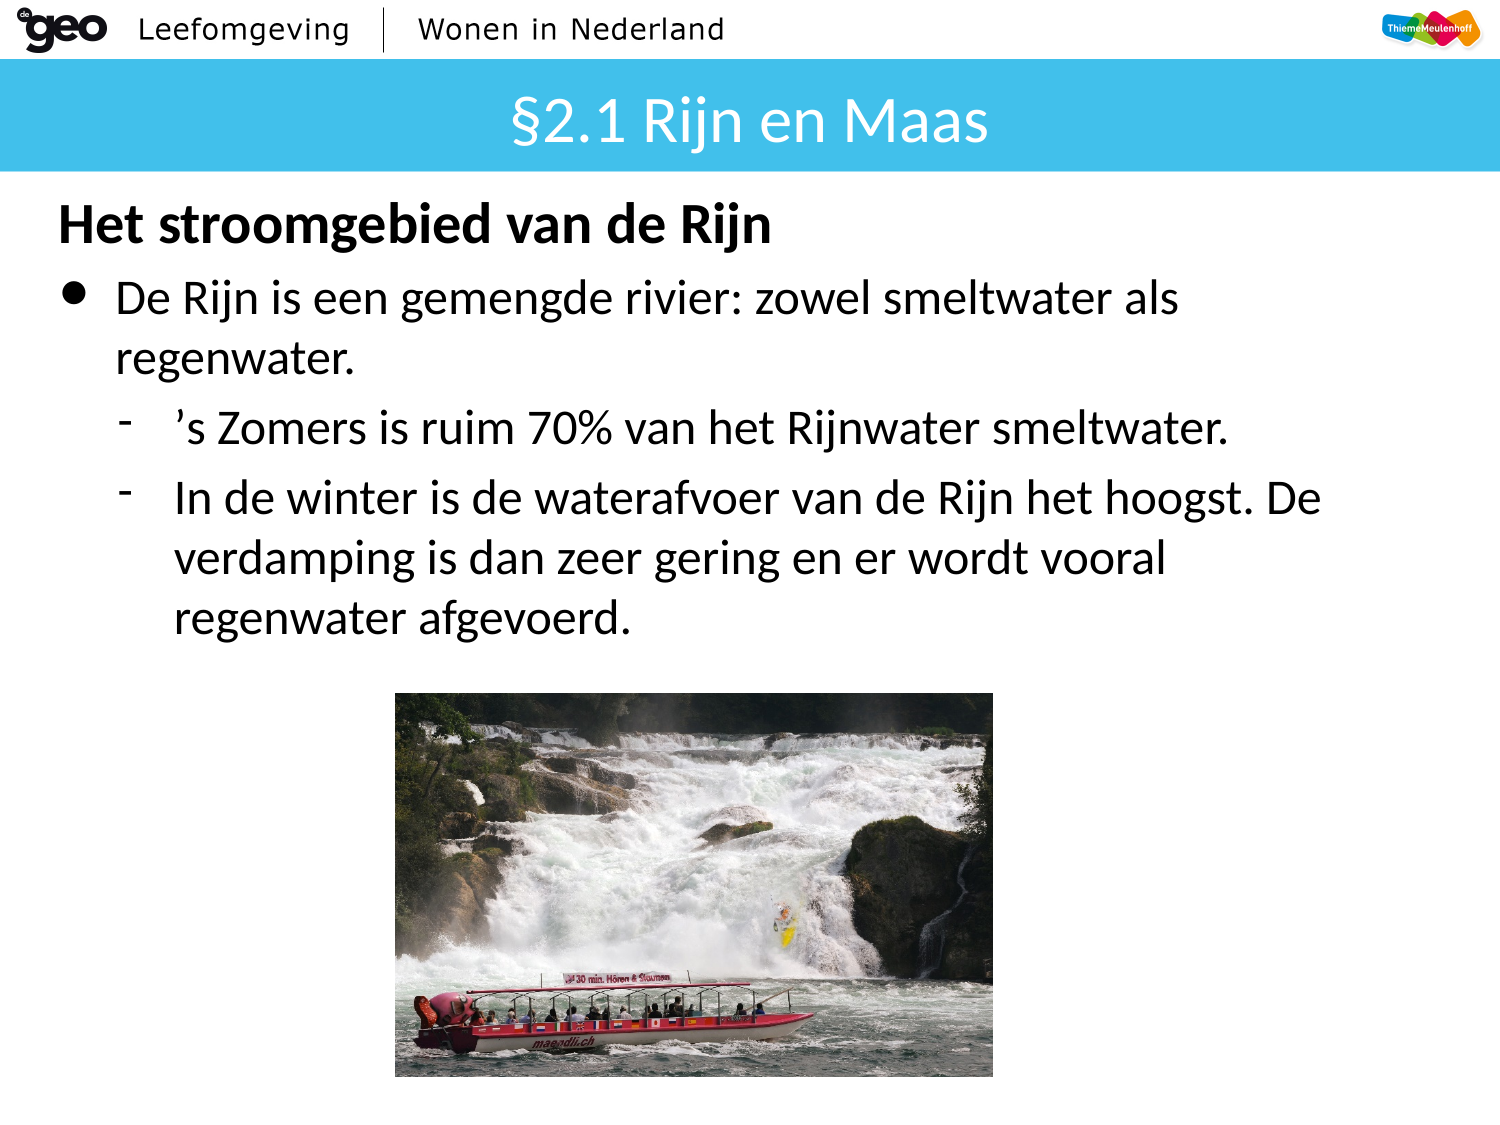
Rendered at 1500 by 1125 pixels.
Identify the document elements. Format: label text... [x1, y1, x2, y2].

picture [395, 693, 993, 1077]
picture [0, 0, 1500, 61]
picture [0, 173, 1500, 1125]
list Het stroomgebied van de Rijn De Rijn is een gemengde rivier: zowel smeltwater als regenwater. ’s Zomers is ruim 70% van het Rijnwater smeltwater. In de winter is de waterafvoer van de Rijn het hoogst. De verdamping is dan zeer gering en er wordt vooral regenwater afgevoerd. [0, 177, 1424, 1081]
title §2.1 Rijn en Maas [0, 61, 1500, 173]
